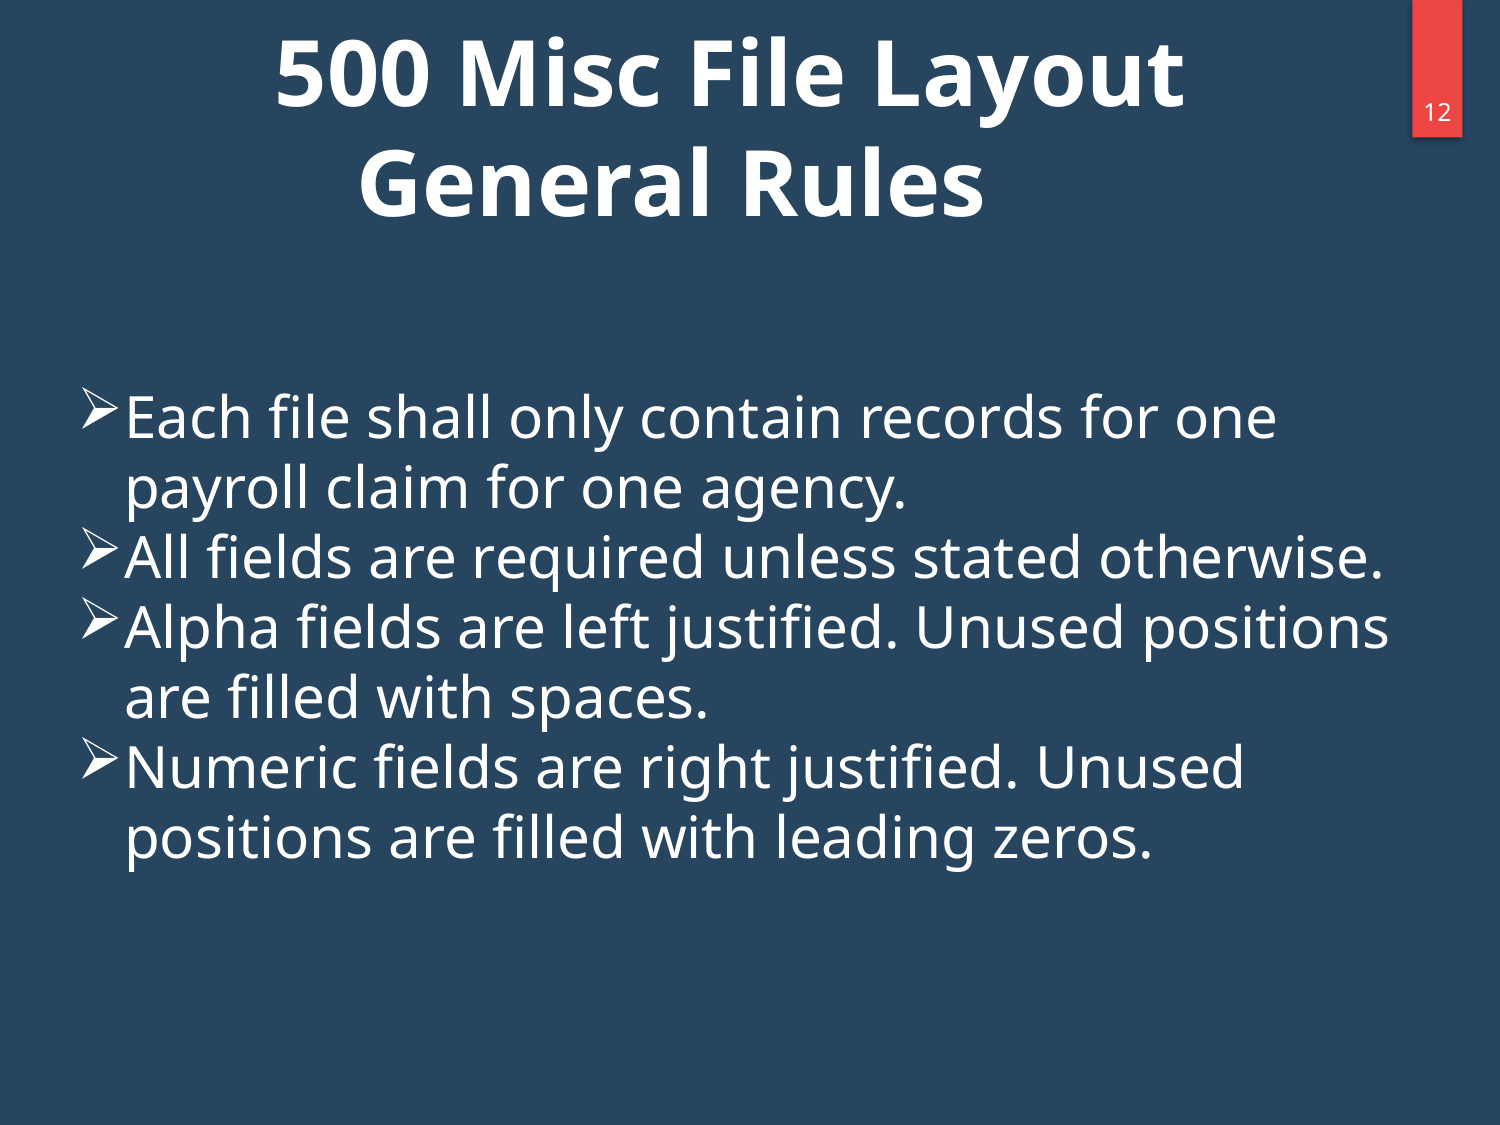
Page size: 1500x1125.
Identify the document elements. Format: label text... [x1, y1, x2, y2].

title 500 Misc File Layout General Rules [99, 24, 1363, 225]
text_box Each file shall only contain records for one payroll claim for one agency. All fields are required unless stated otherwise. Alpha fields are left justified. Unused positions are filled with spaces. Numeric fields are right justified. Unused positions are filled with leading zeros. [62, 373, 1425, 878]
slide_number 11 [1412, 56, 1463, 139]
